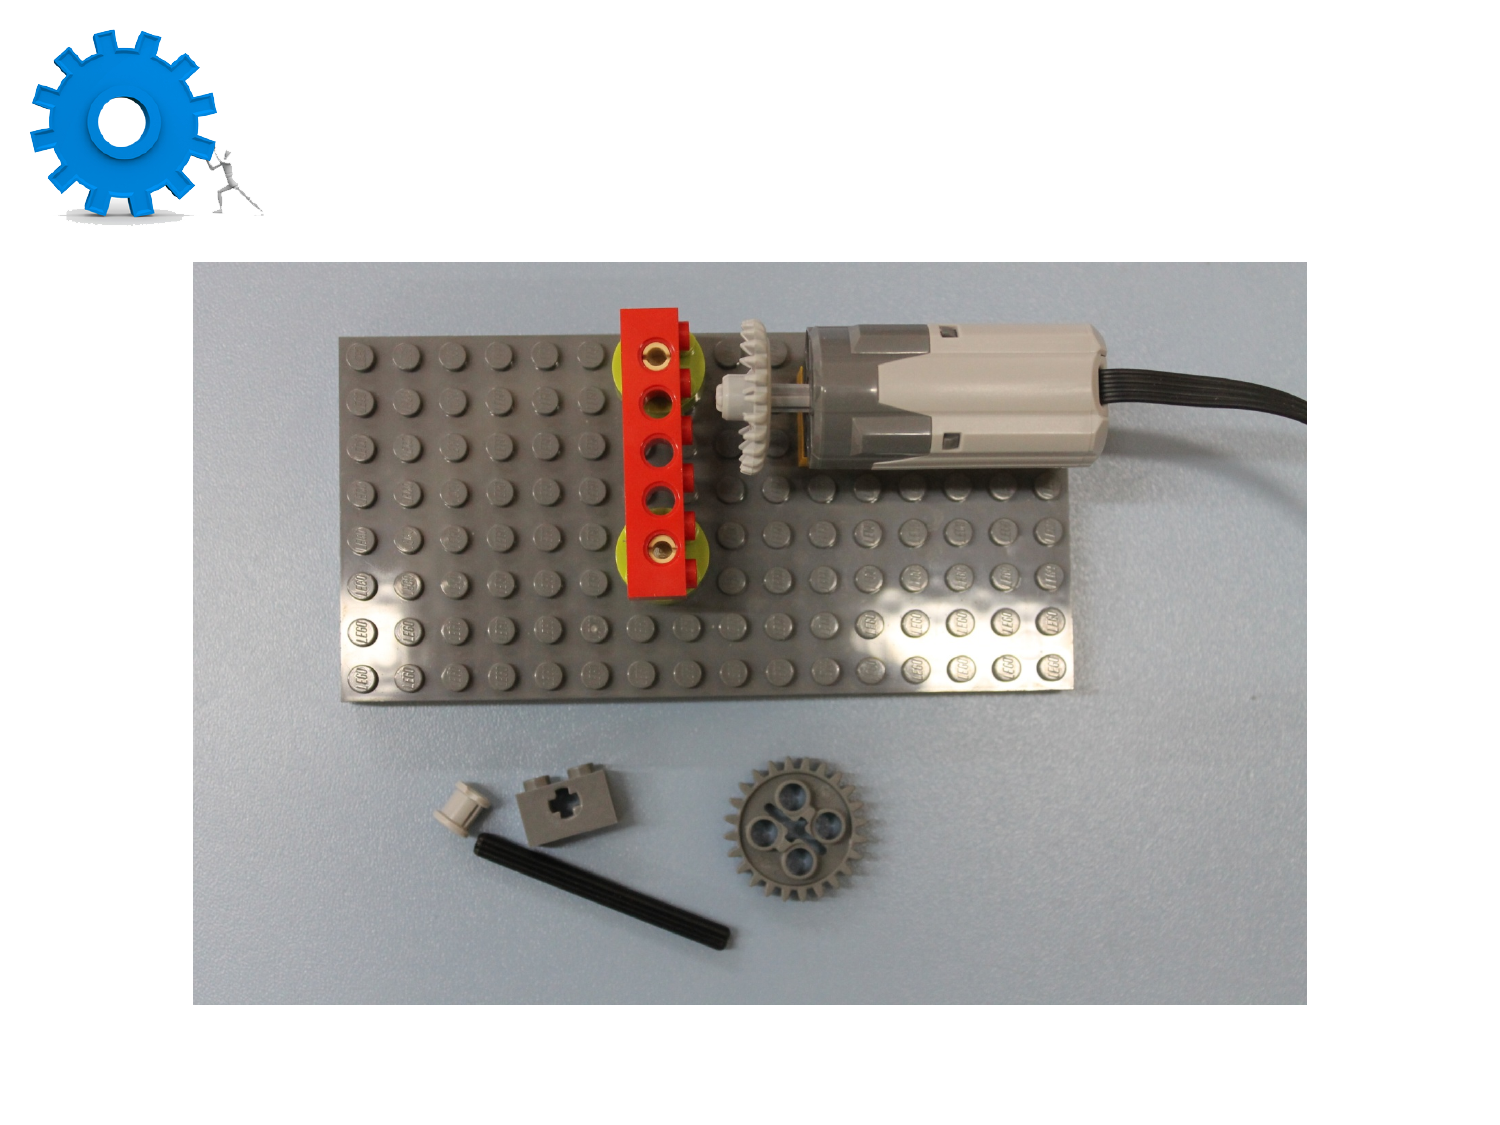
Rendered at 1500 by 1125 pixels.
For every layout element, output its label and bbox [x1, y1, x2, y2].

picture [23, 23, 270, 228]
list [192, 262, 1307, 1006]
